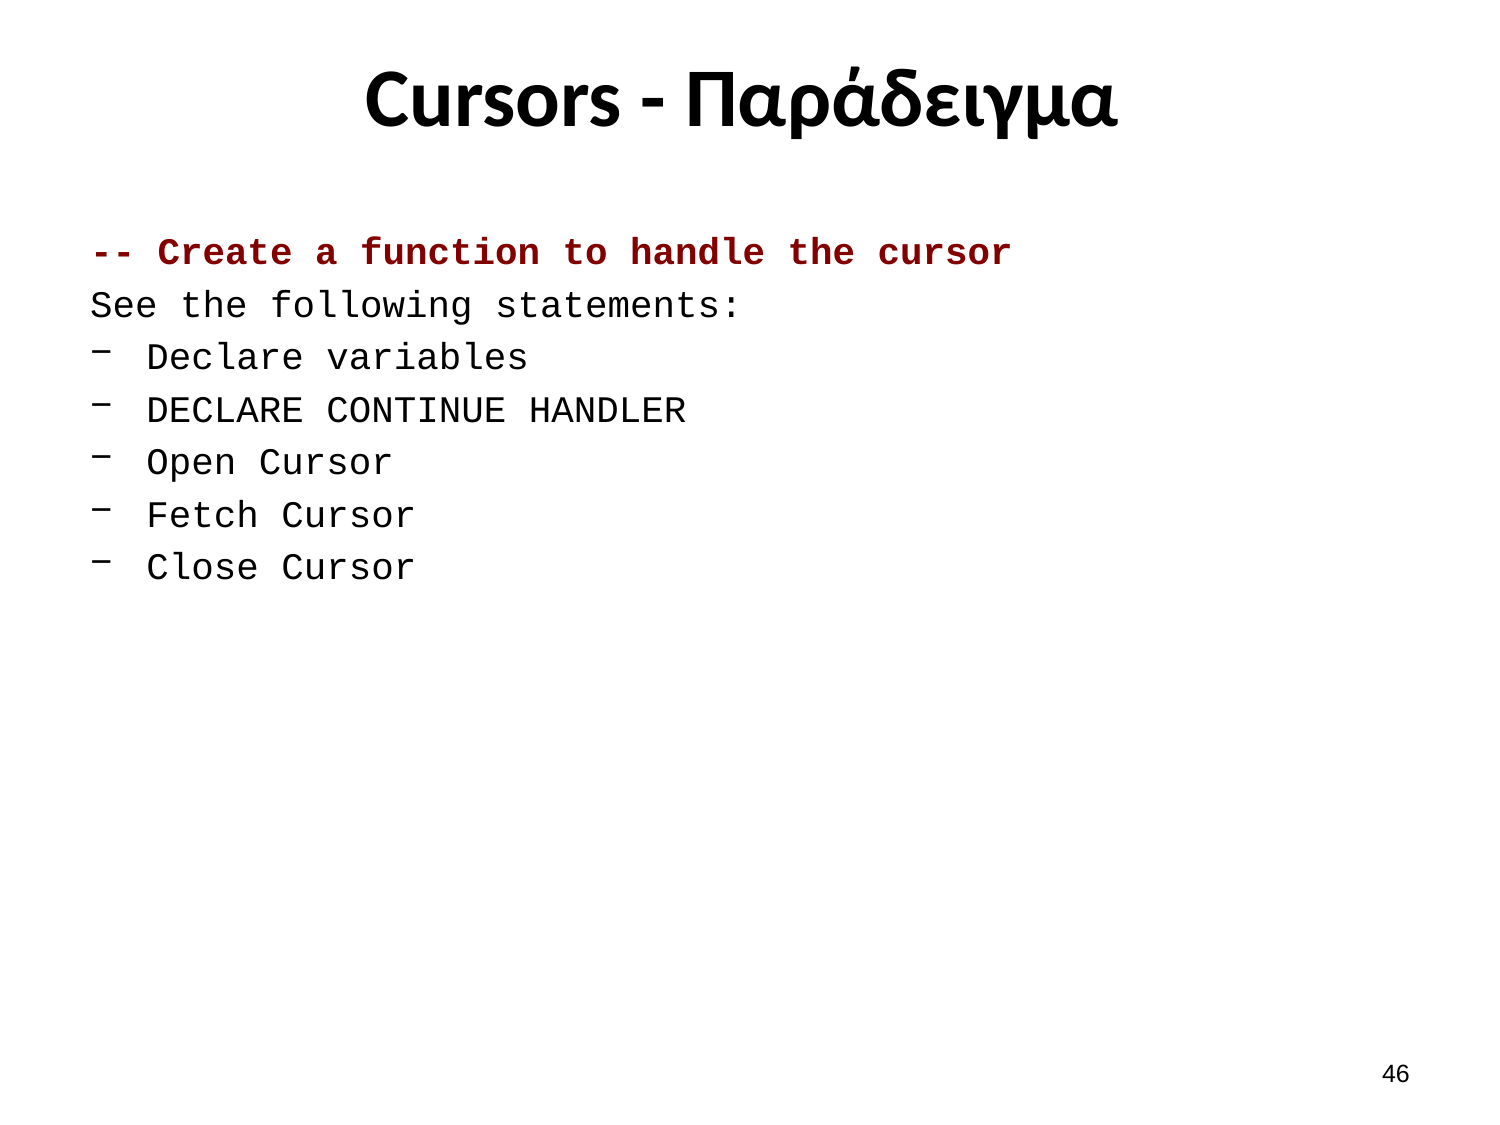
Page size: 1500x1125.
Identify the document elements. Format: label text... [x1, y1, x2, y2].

list -- Create a function to handle the cursor See the following statements: Declare variables DECLARE CONTINUE HANDLER Open Cursor Fetch Cursor Close Cursor [75, 219, 1425, 1024]
title Cursors - Παράδειγμα [76, 19, 1427, 169]
slide_number 45 [1074, 1042, 1425, 1103]
